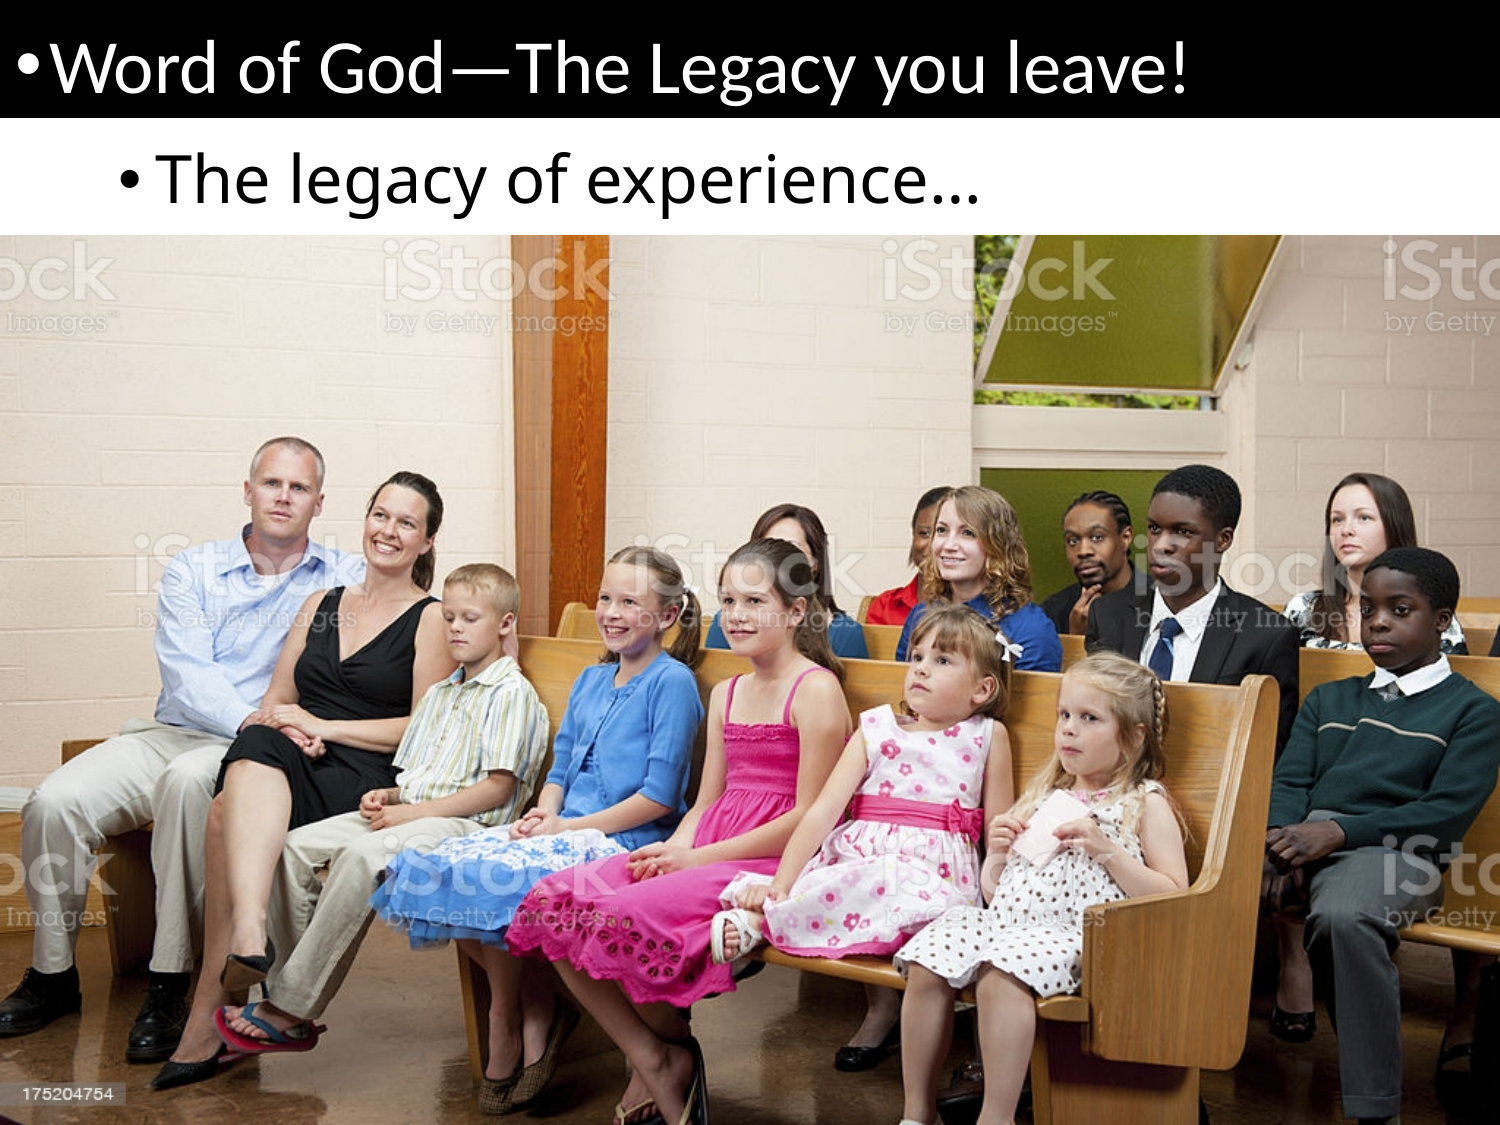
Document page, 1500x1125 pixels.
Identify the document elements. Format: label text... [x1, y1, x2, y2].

list The legacy of experience… [103, 138, 1397, 235]
text_box Word of God—The Legacy you leave! [0, 0, 1500, 118]
picture [0, 235, 1500, 1125]
